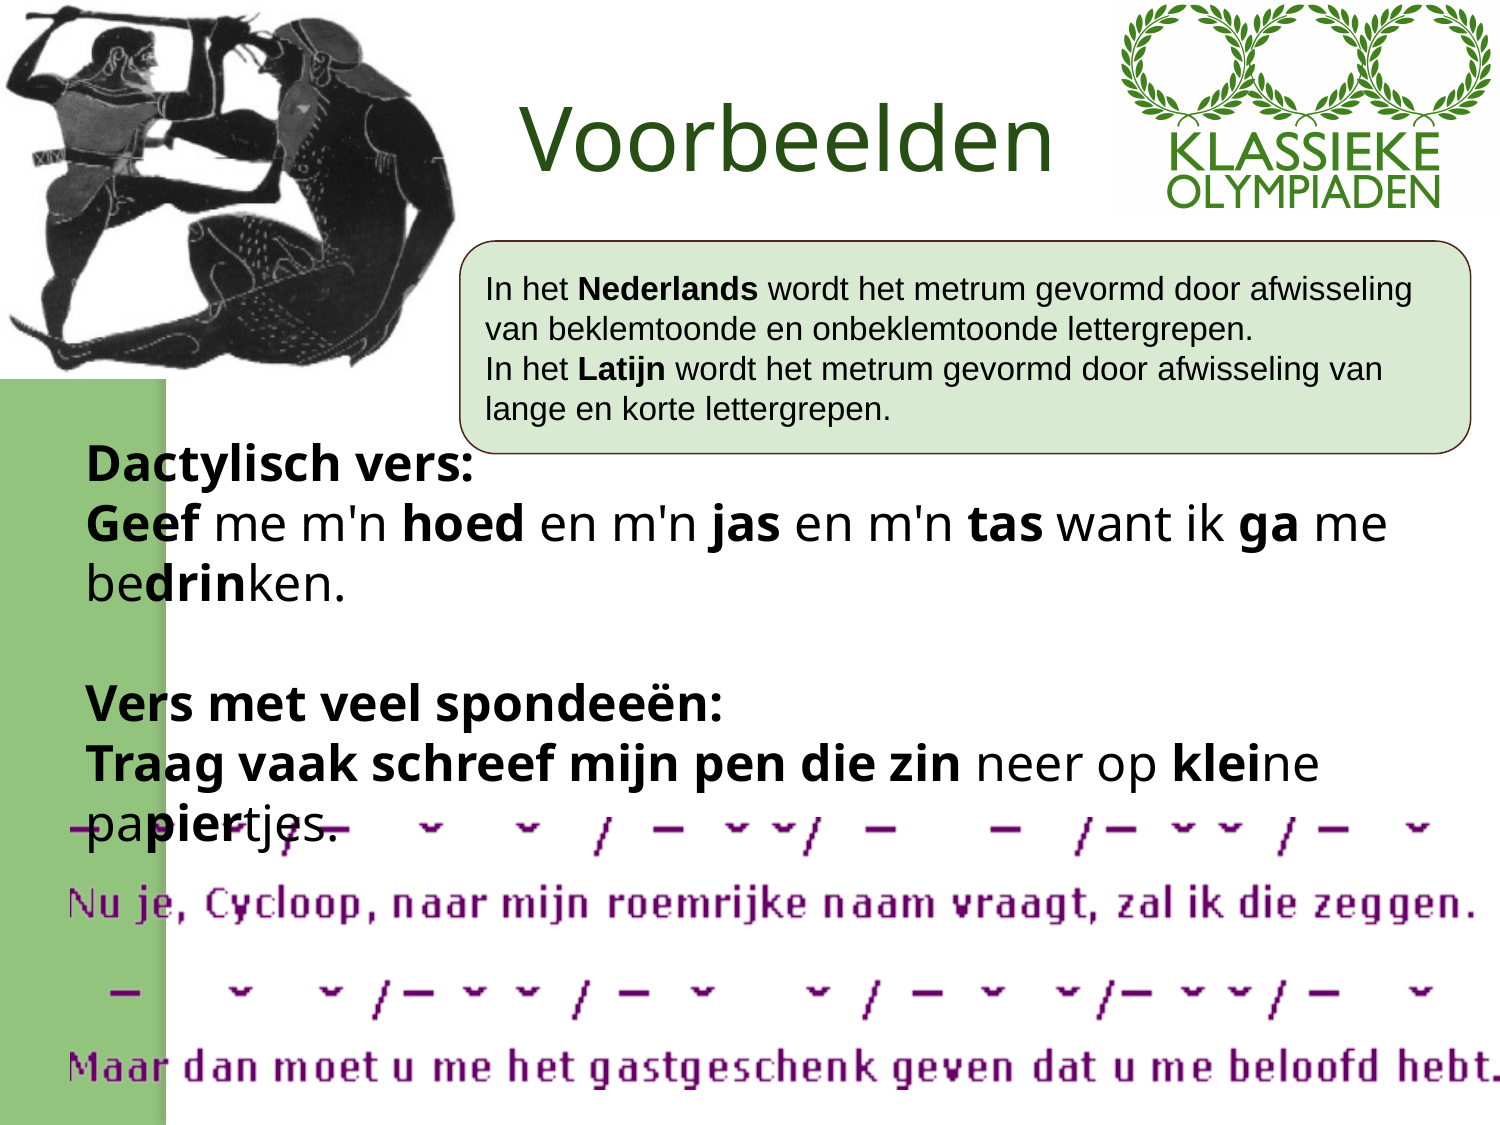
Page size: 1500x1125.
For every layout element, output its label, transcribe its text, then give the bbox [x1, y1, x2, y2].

text_box Dactylisch vers: Geef me m'n hoed en m'n jas en m'n tas want ik ga me bedrinken. Vers met veel spondeeën: Traag vaak schreef mijn pen die zin neer op kleine papiertjes. [70, 423, 1500, 803]
title Voorbeelden [504, 42, 1500, 230]
picture [1113, 0, 1500, 213]
picture [0, 0, 461, 379]
text_box In het Nederlands wordt het metrum gevormd door afwisseling van beklemtoonde en onbeklemtoonde lettergrepen. In het Latijn wordt het metrum gevormd door afwisseling van lange en korte lettergrepen. [459, 241, 1471, 454]
picture [70, 817, 1500, 1090]
